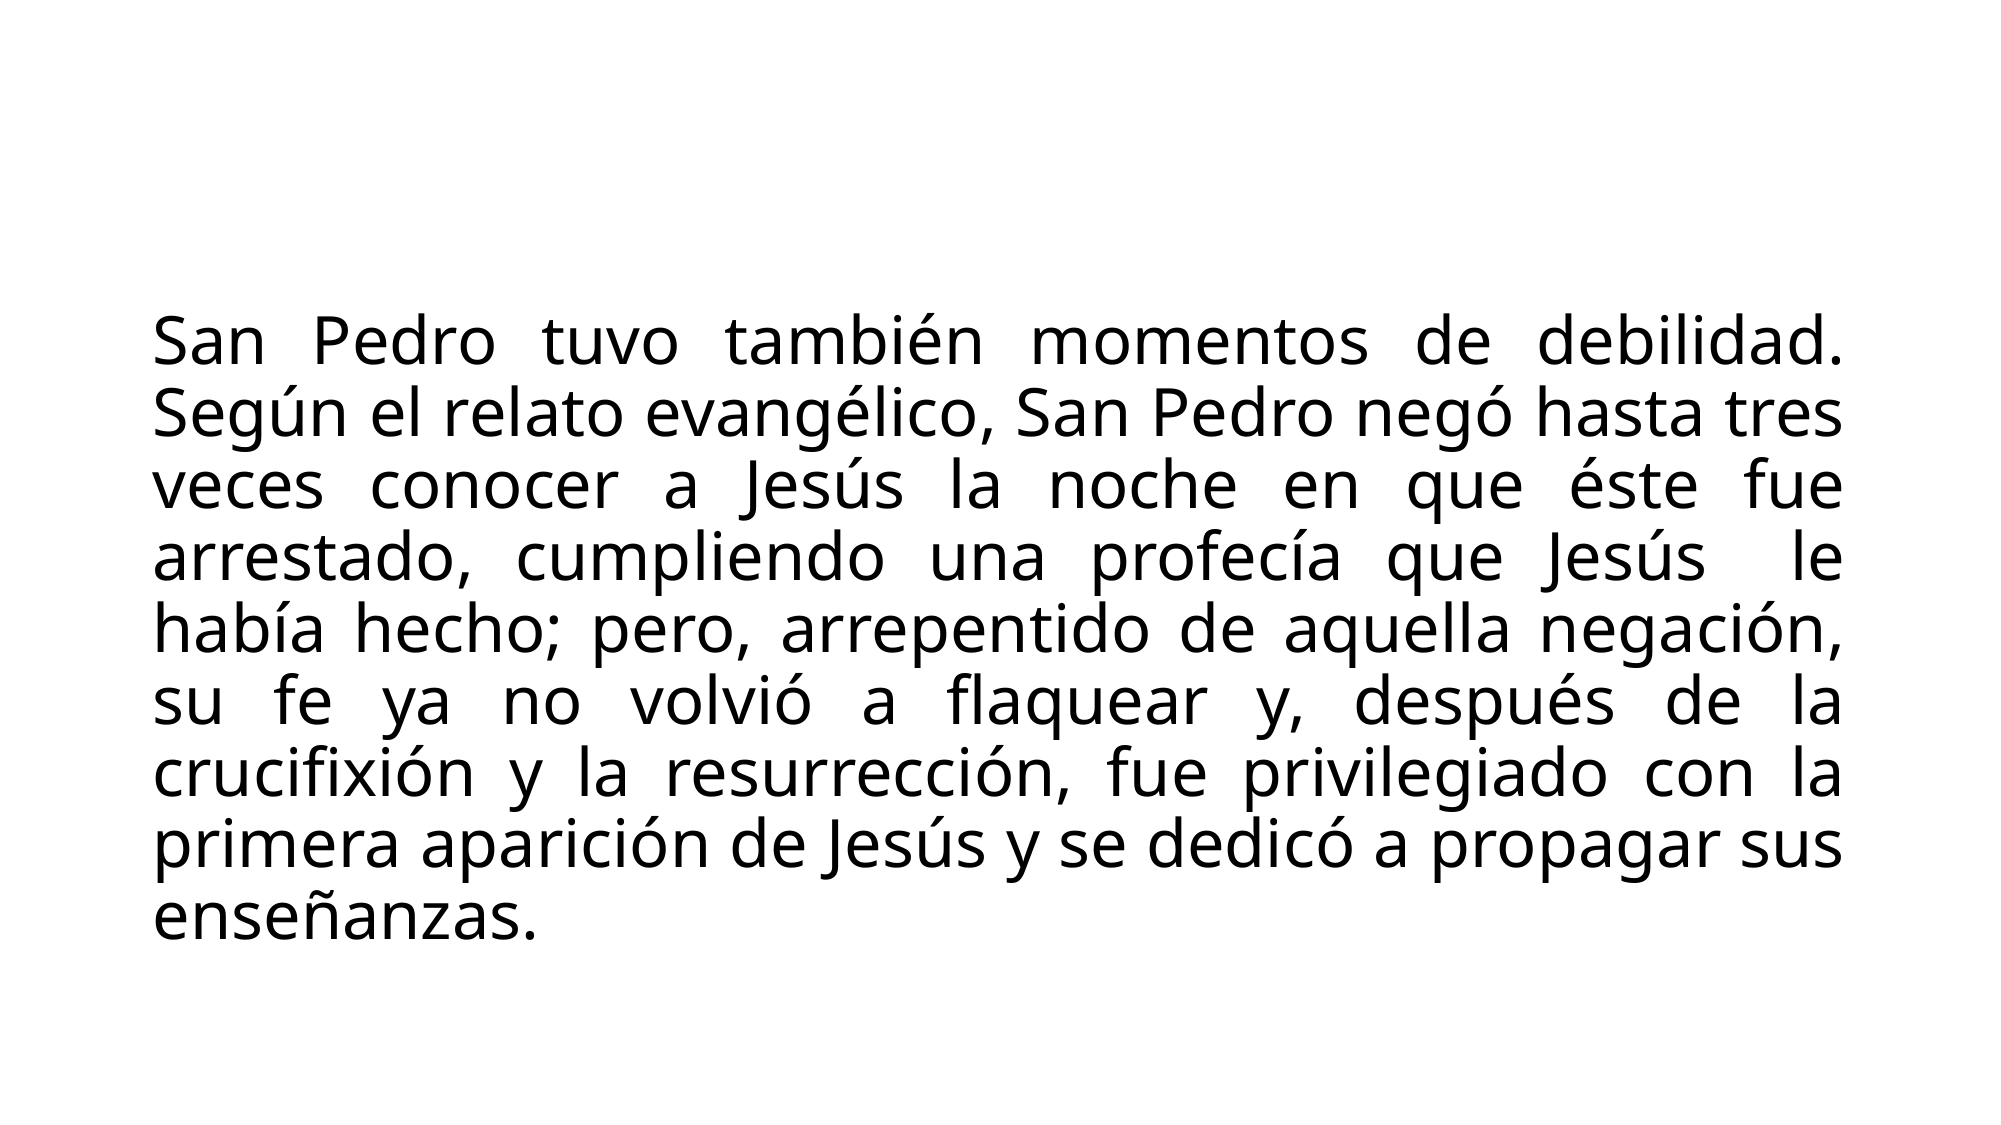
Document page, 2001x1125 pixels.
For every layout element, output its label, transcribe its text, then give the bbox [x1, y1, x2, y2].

list San Pedro tuvo también momentos de debilidad. Según el relato evangélico, San Pedro negó hasta tres veces conocer a Jesús la noche en que éste fue arrestado, cumpliendo una profecía que Jesús le había hecho; pero, arrepentido de aquella negación, su fe ya no volvió a flaquear y, después de la crucifixión y la resurrección, fue privilegiado con la primera aparición de Jesús y se dedicó a propagar sus enseñanzas. [137, 299, 1863, 1014]
